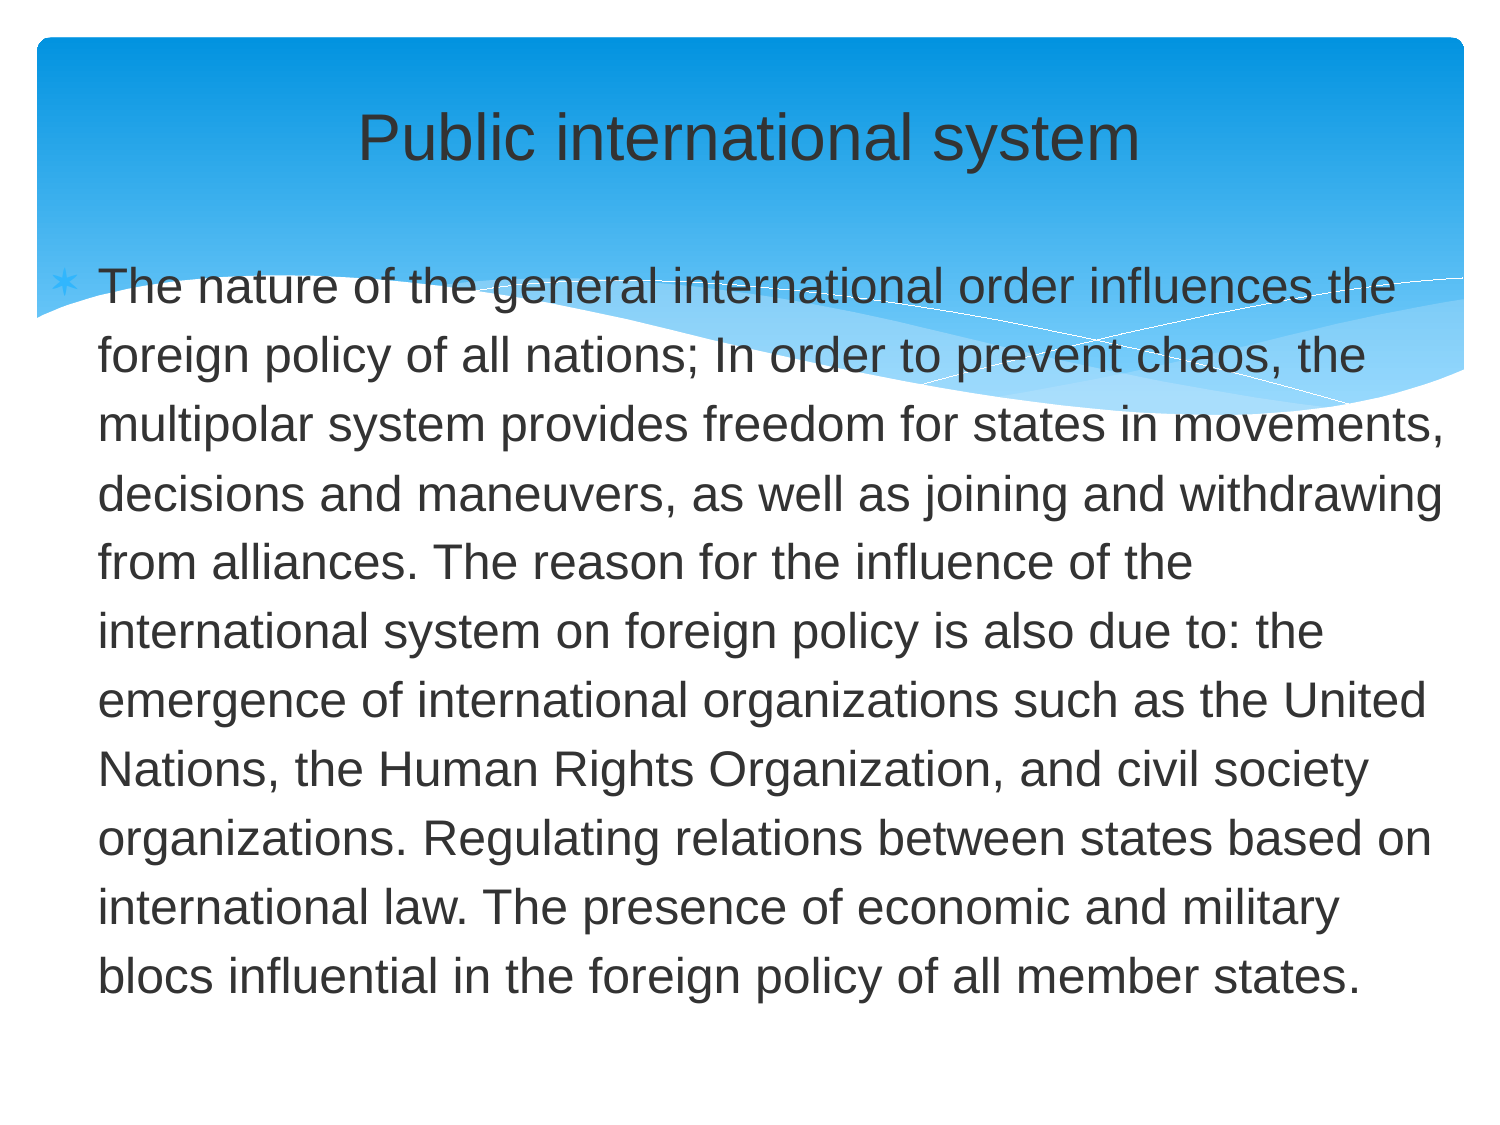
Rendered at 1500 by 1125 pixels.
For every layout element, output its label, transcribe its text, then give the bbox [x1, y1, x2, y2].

list The nature of the general international order influences the foreign policy of all nations; In order to prevent chaos, the multipolar system provides freedom for states in movements, decisions and maneuvers, as well as joining and withdrawing from alliances. The reason for the influence of the international system on foreign policy is also due to: the emergence of international organizations such as the United Nations, the Human Rights Organization, and civil society organizations. Regulating relations between states based on international law. The presence of economic and military blocs influential in the foreign policy of all member states. [37, 237, 1463, 1063]
title Public international system [75, 75, 1425, 261]
